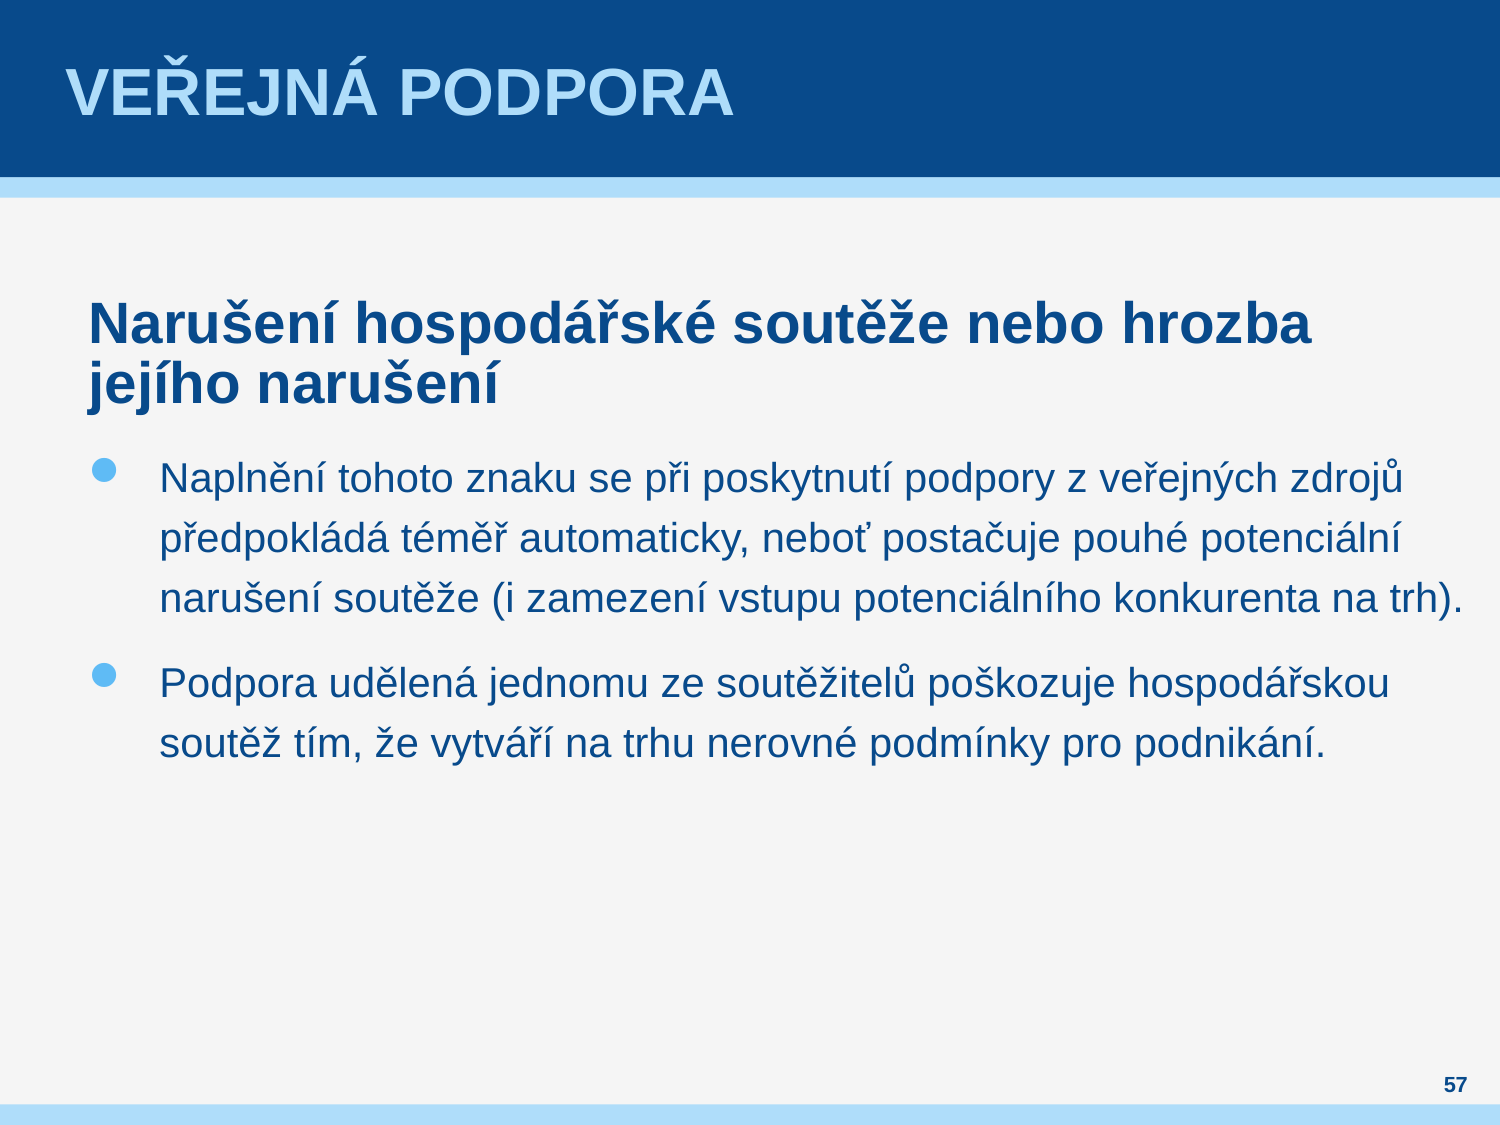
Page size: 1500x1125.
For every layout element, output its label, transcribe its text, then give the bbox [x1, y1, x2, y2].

slide_number 57 [1417, 1068, 1495, 1099]
title Veřejná podpora [59, 0, 1441, 178]
list Narušení hospodářské soutěže nebo hrozba jejího narušení Naplnění tohoto znaku se při poskytnutí podpory z veřejných zdrojů předpokládá téměř automaticky, neboť postačuje pouhé potenciální narušení soutěže (i zamezení vstupu potenciálního konkurenta na trh). Podpora udělená jednomu ze soutěžitelů poškozuje hospodářskou soutěž tím, že vytváří na trhu nerovné podmínky pro podnikání. [88, 295, 1471, 1004]
